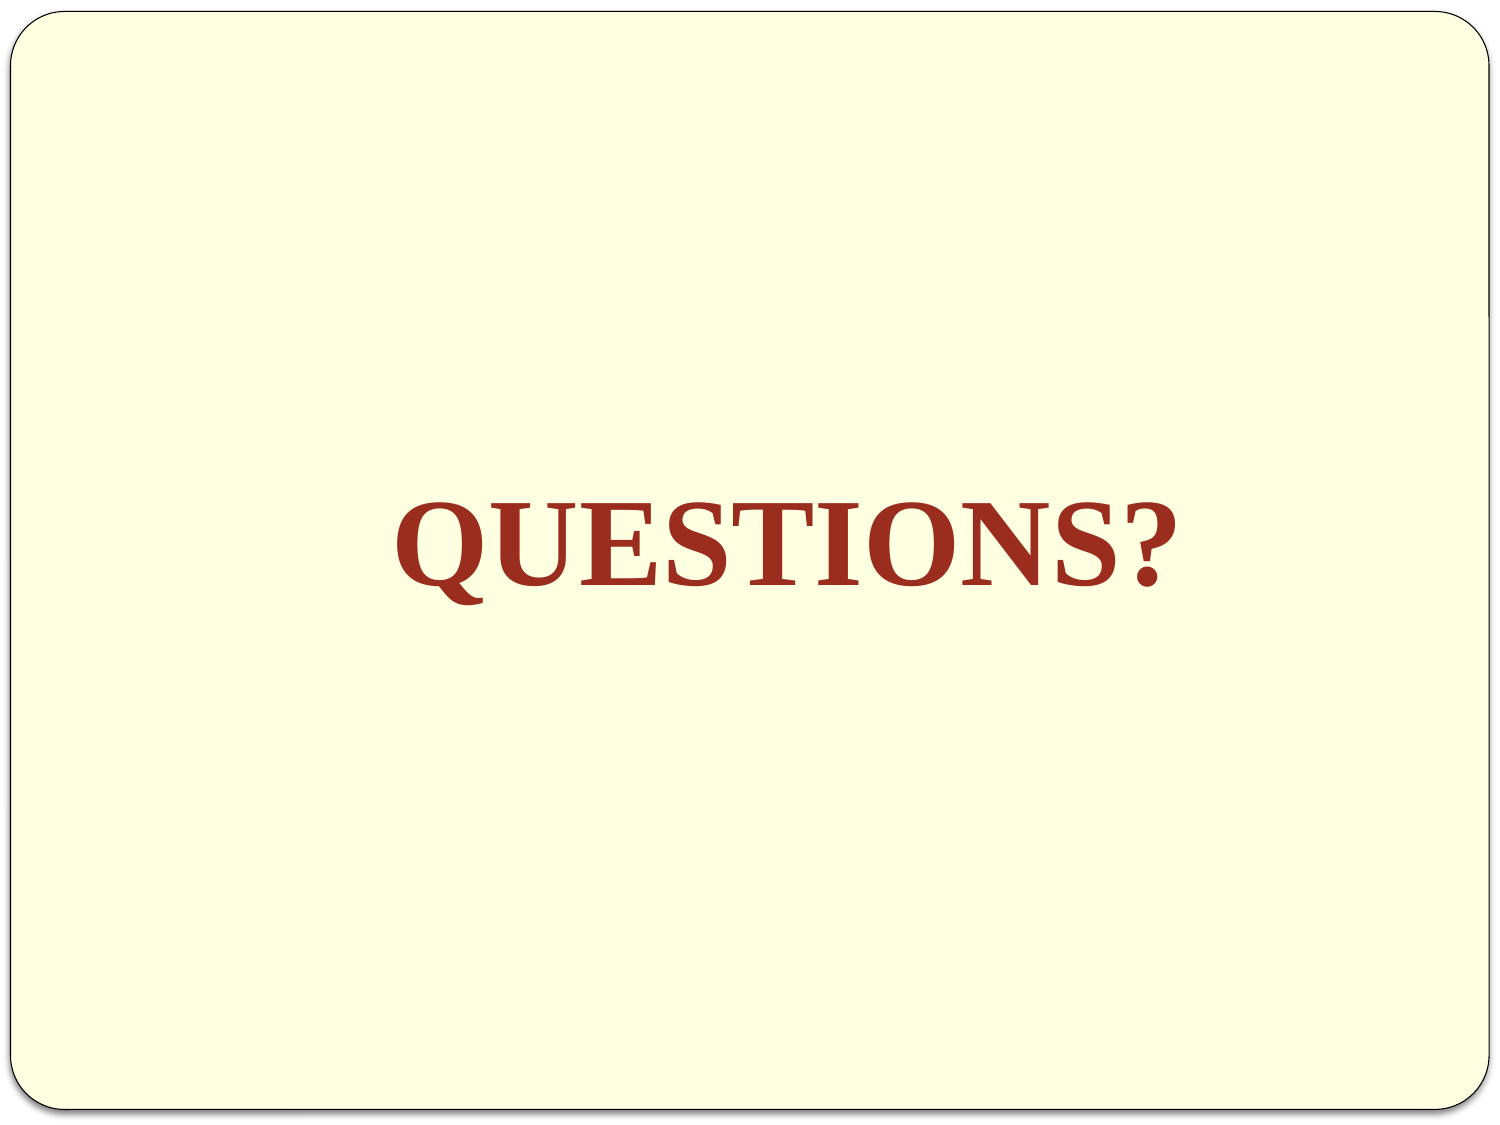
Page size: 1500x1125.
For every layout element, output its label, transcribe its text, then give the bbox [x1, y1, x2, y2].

title QUESTIONS? [150, 45, 1425, 625]
